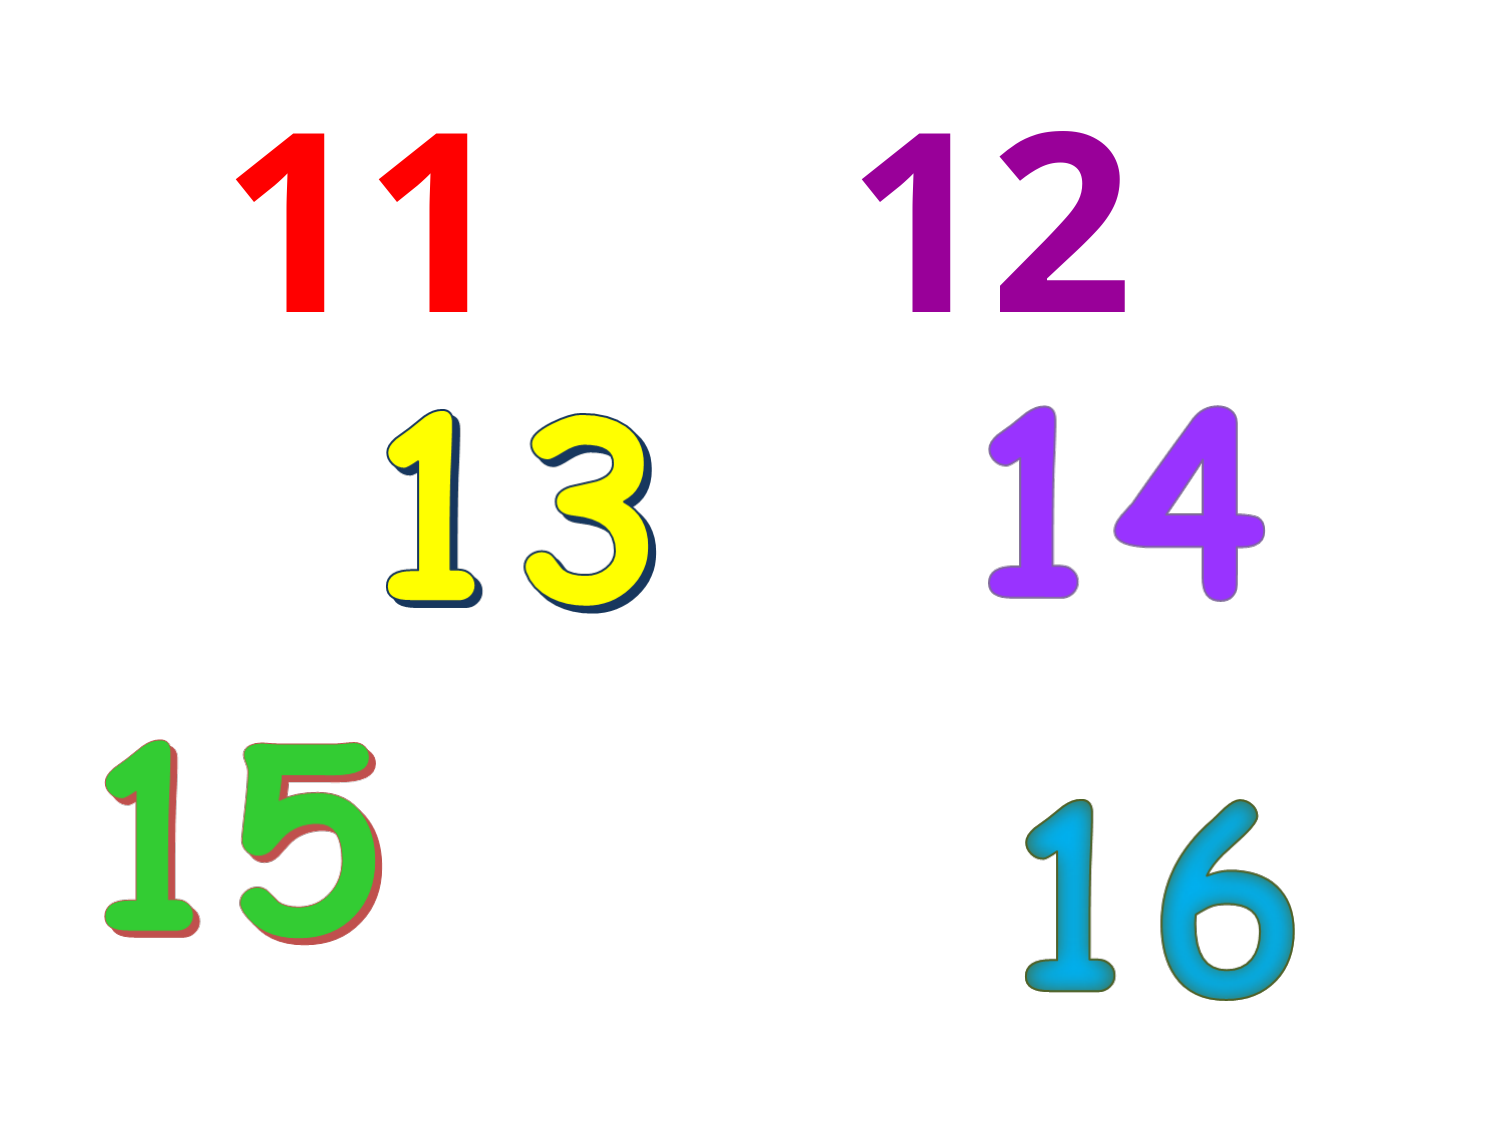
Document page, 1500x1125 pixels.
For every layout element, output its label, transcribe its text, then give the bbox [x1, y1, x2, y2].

text_box 12 [831, 54, 1149, 370]
picture [385, 408, 657, 614]
text_box 11 [205, 54, 523, 370]
picture [944, 352, 1283, 671]
picture [1024, 798, 1295, 1001]
picture [104, 739, 383, 946]
